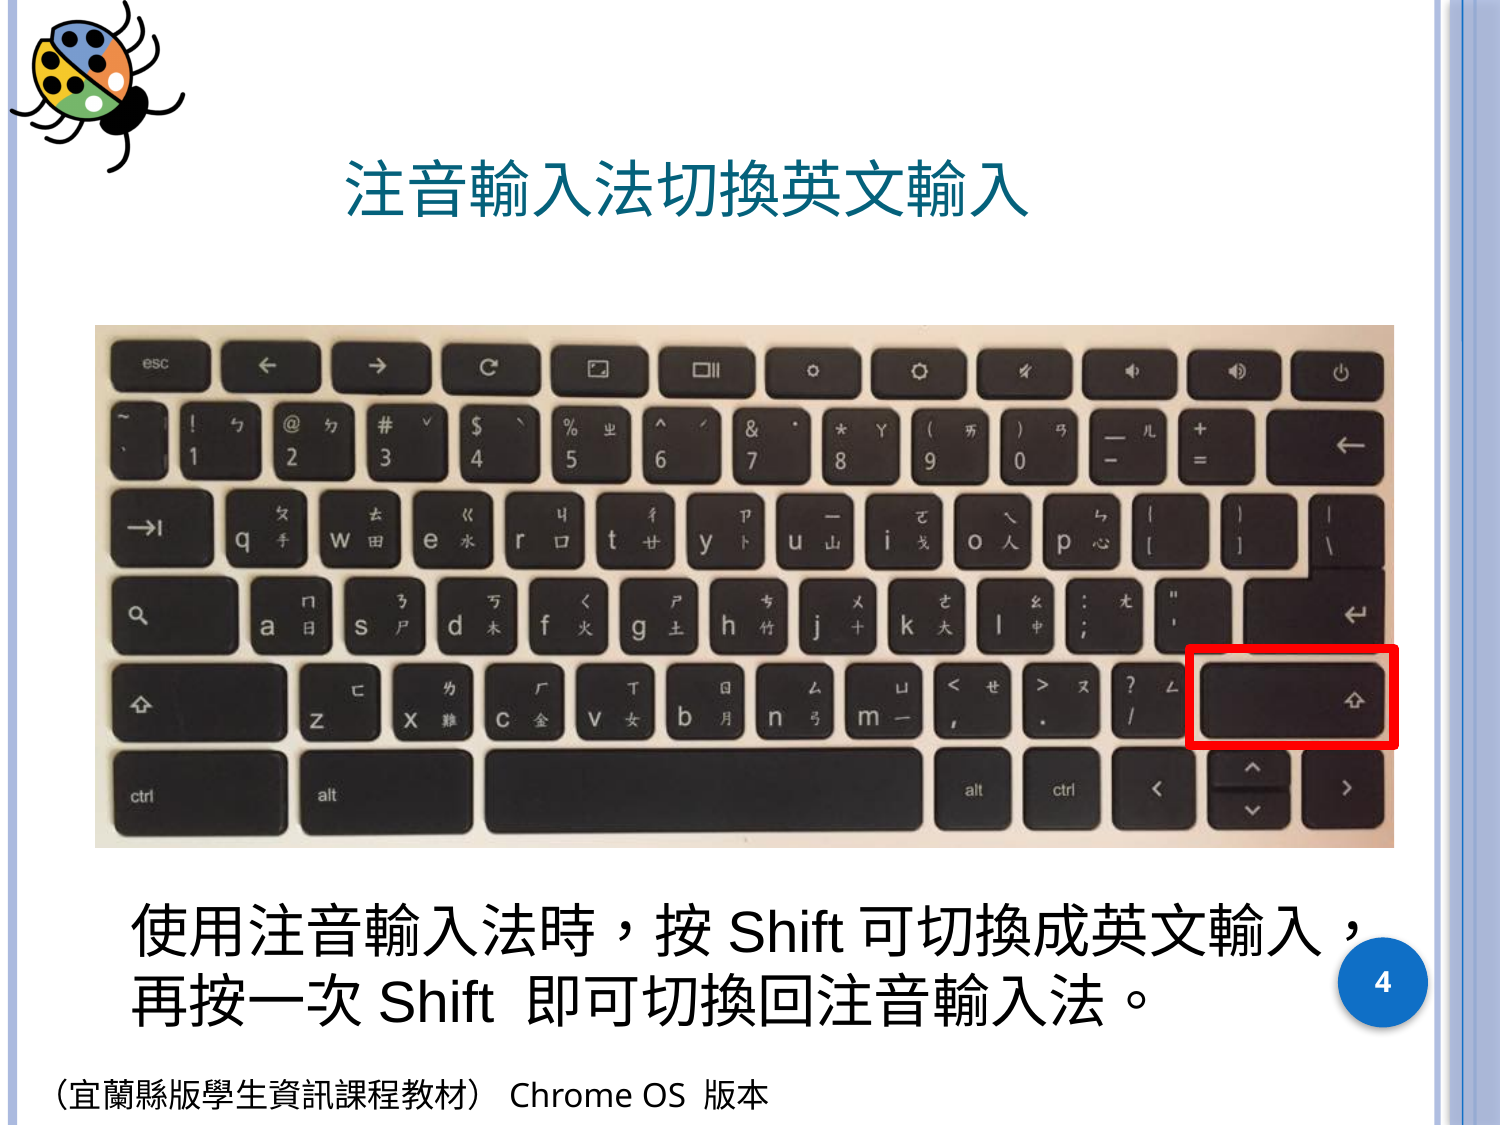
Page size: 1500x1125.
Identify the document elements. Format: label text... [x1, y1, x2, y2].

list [94, 324, 1395, 848]
picture [0, 0, 169, 176]
title 注音輸入法切換英文輸入 [75, 45, 1300, 233]
text_box 使用注音輸入法時，按Shift可切換成英文輸入，再按一次Shift 即可切換回注音輸入法。 [115, 887, 1416, 1042]
slide_number 4 [1333, 940, 1434, 1027]
